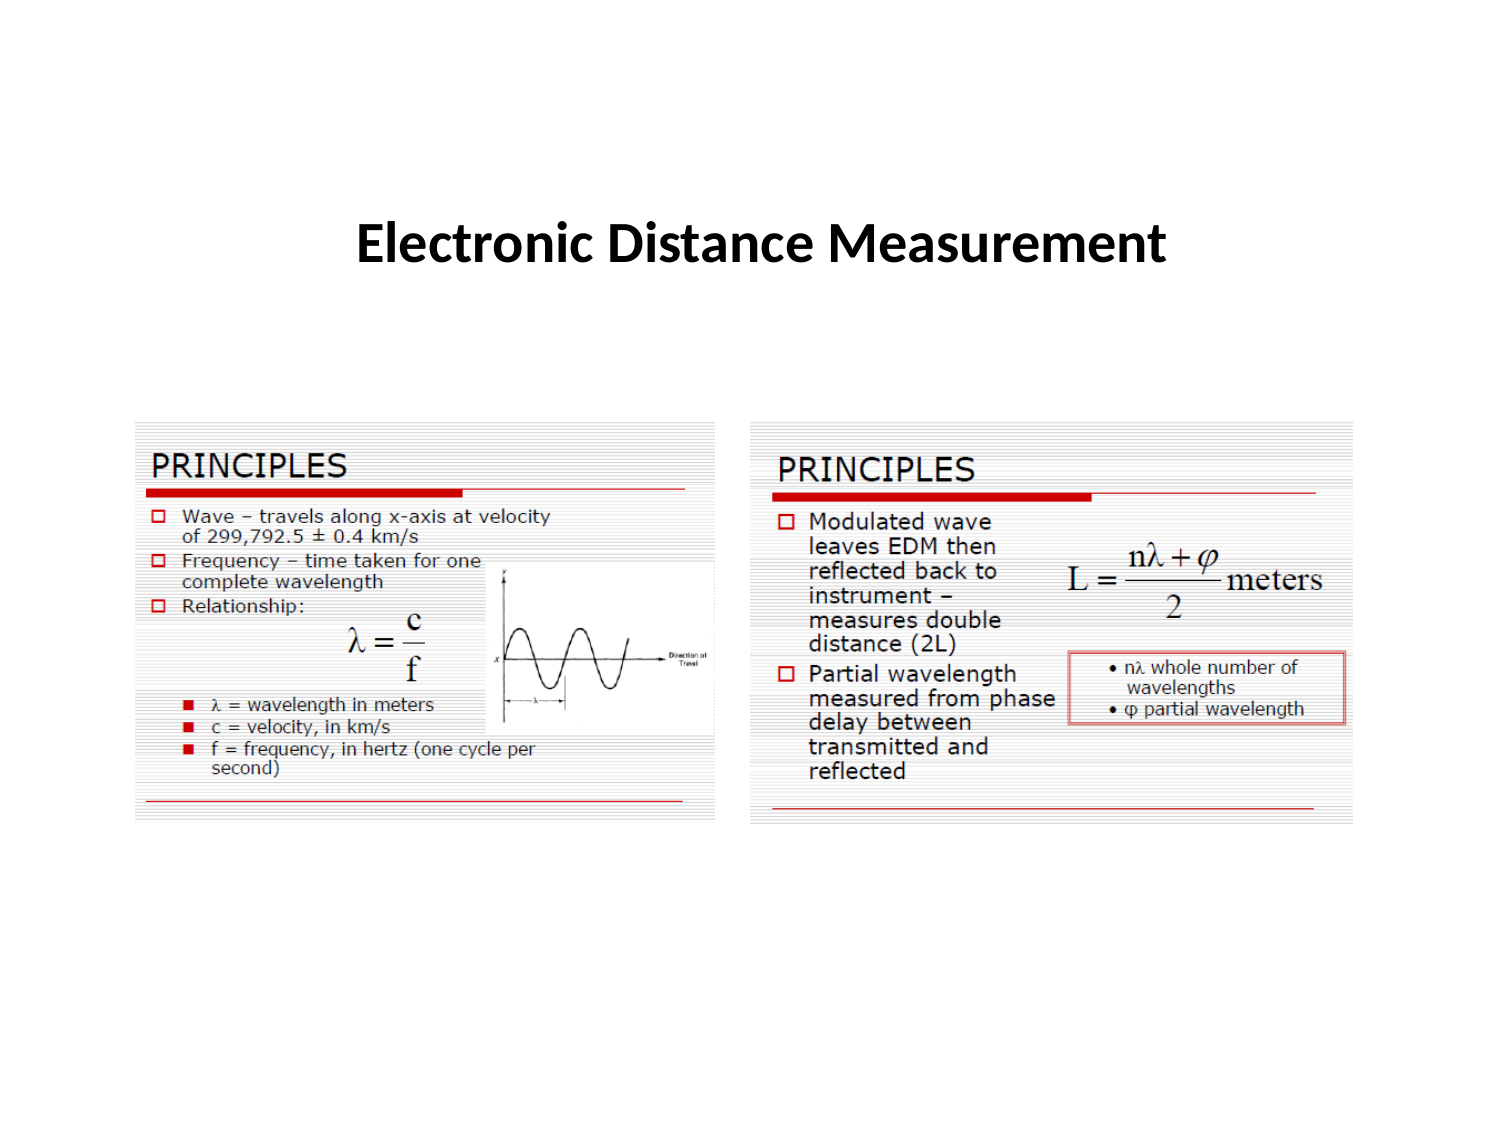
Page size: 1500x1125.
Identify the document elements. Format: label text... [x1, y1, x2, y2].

picture [749, 420, 1353, 825]
picture [135, 420, 715, 824]
text_box Electronic Distance Measurement [341, 196, 1184, 281]
